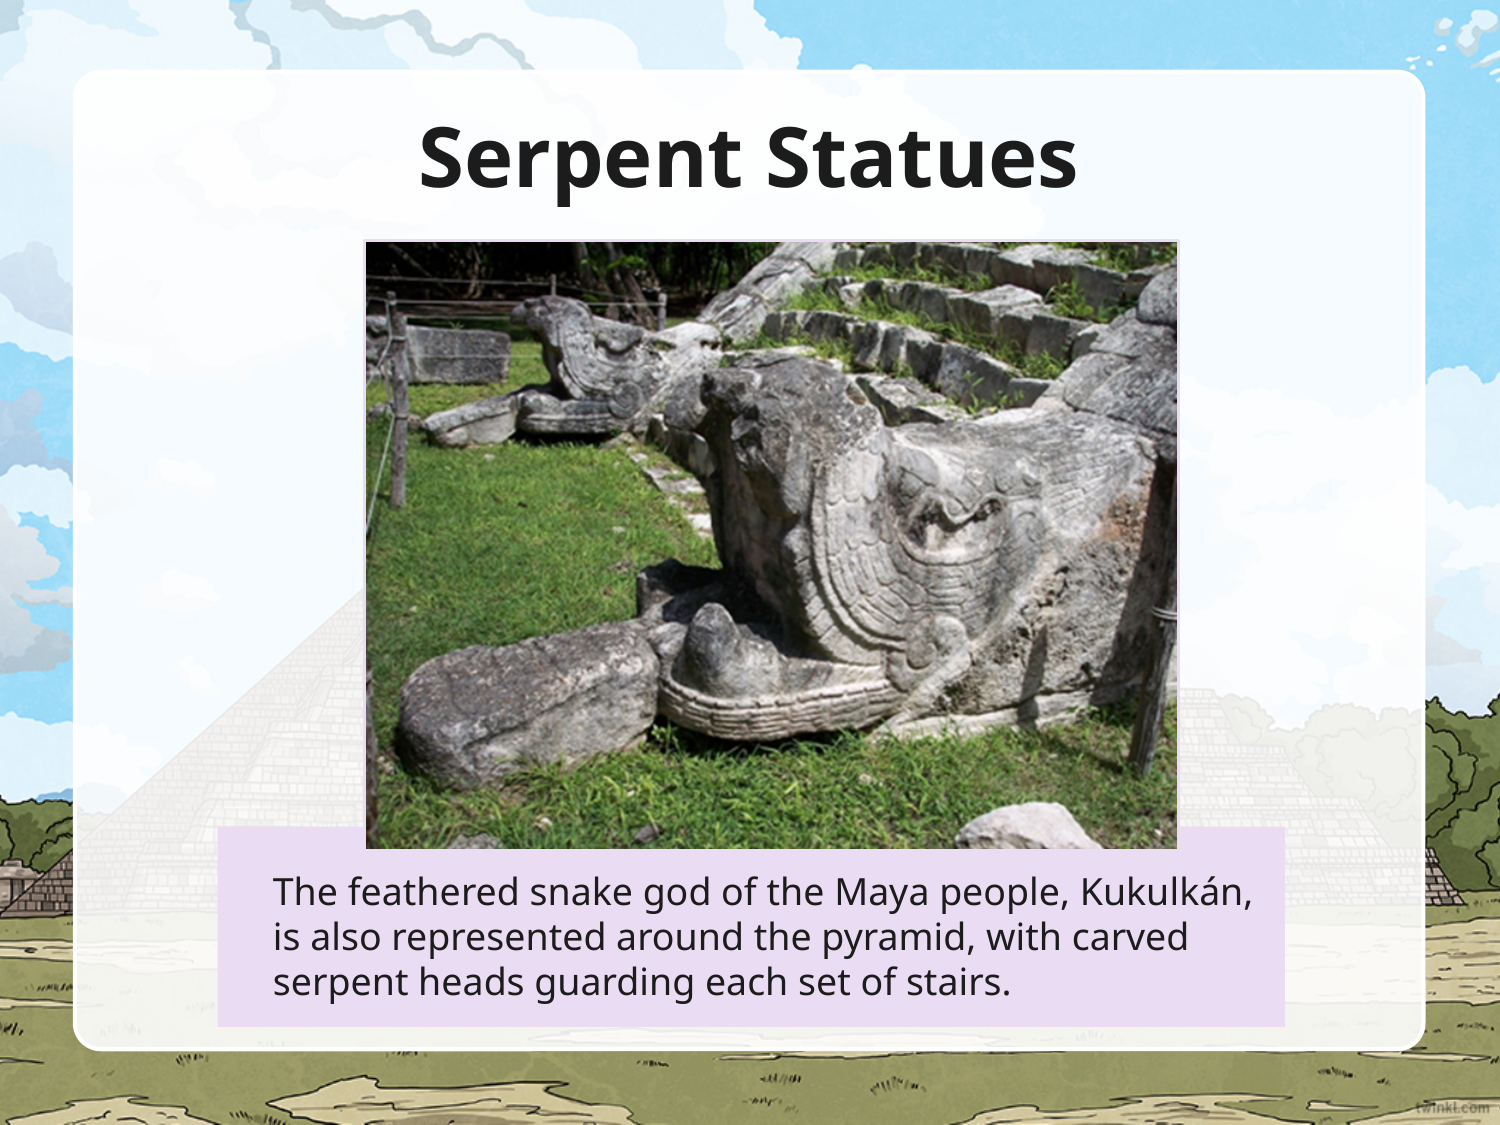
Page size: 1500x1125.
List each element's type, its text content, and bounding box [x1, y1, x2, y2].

picture [0, 0, 1500, 1125]
title Serpent Statues [73, 76, 1426, 244]
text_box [217, 826, 1285, 1027]
